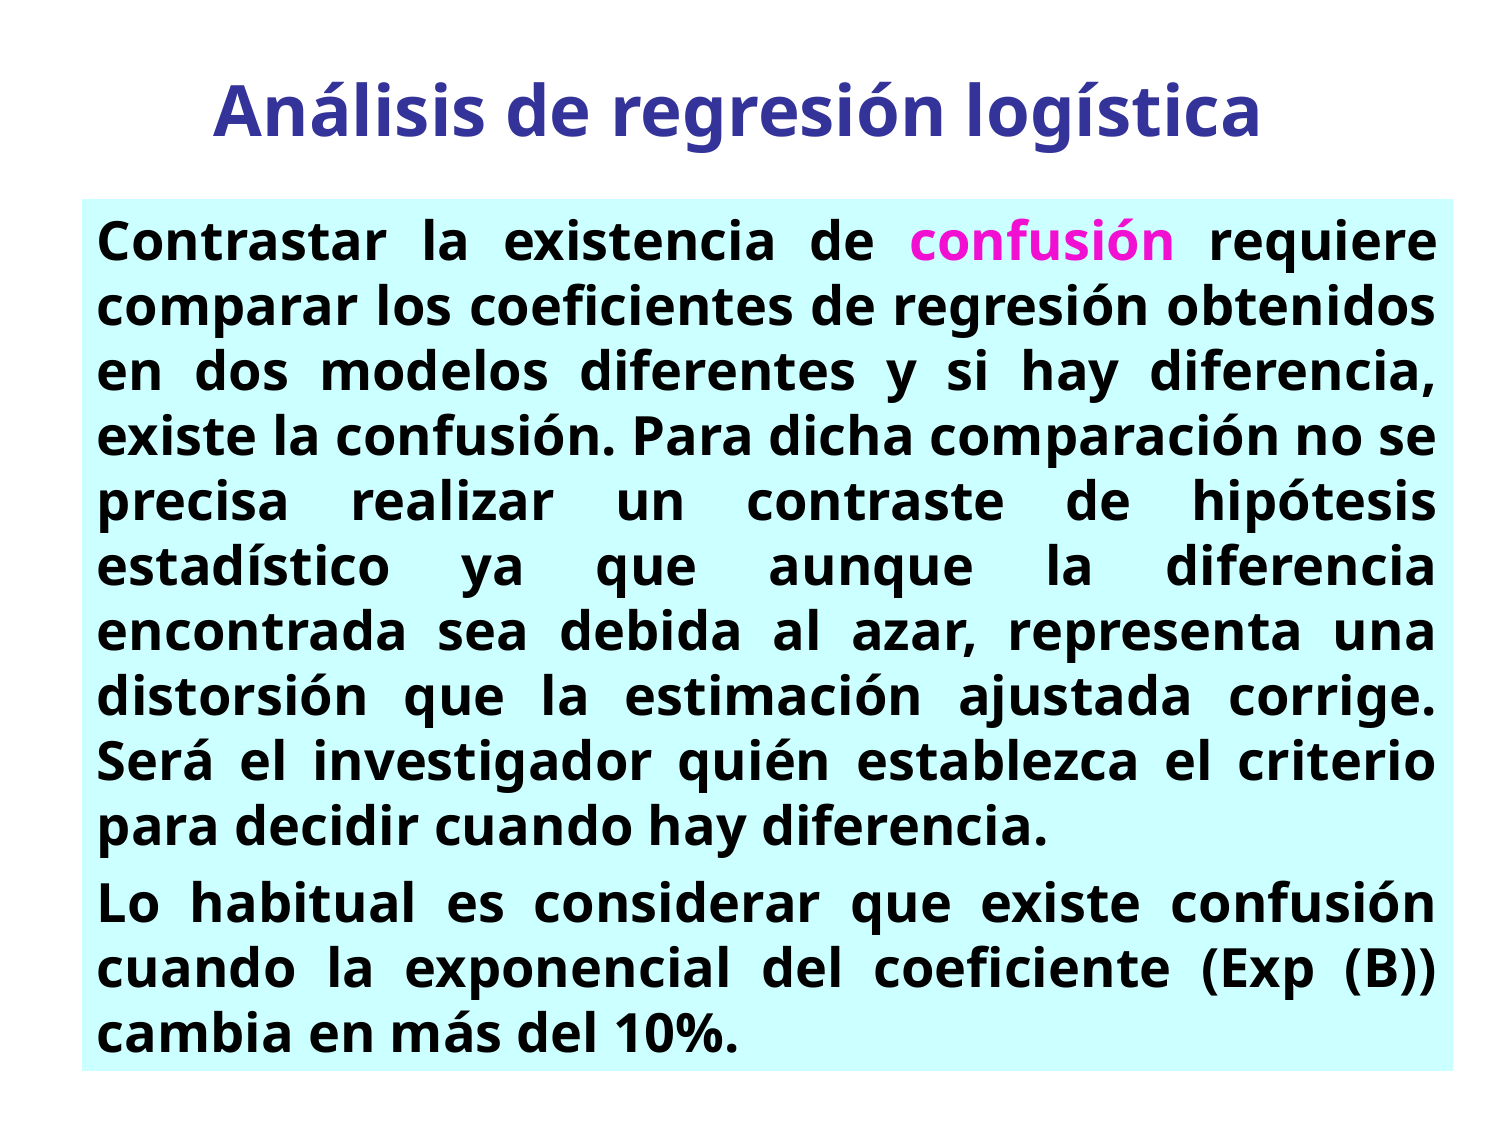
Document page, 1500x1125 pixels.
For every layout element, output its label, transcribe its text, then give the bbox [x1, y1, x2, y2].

text_box Análisis de regresión logística [199, 58, 1359, 159]
text_box Contrastar la existencia de confusión requiere comparar los coeficientes de regresión obtenidos en dos modelos diferentes y si hay diferencia, existe la confusión. Para dicha comparación no se precisa realizar un contraste de hipótesis estadístico ya que aunque la diferencia encontrada sea debida al azar, representa una distorsión que la estimación ajustada corrige. Será el investigador quién establezca el criterio para decidir cuando hay diferencia. Lo habitual es considerar que existe confusión cuando la exponencial del coeficiente (Exp (B)) cambia en más del 10%. [82, 199, 1454, 1071]
